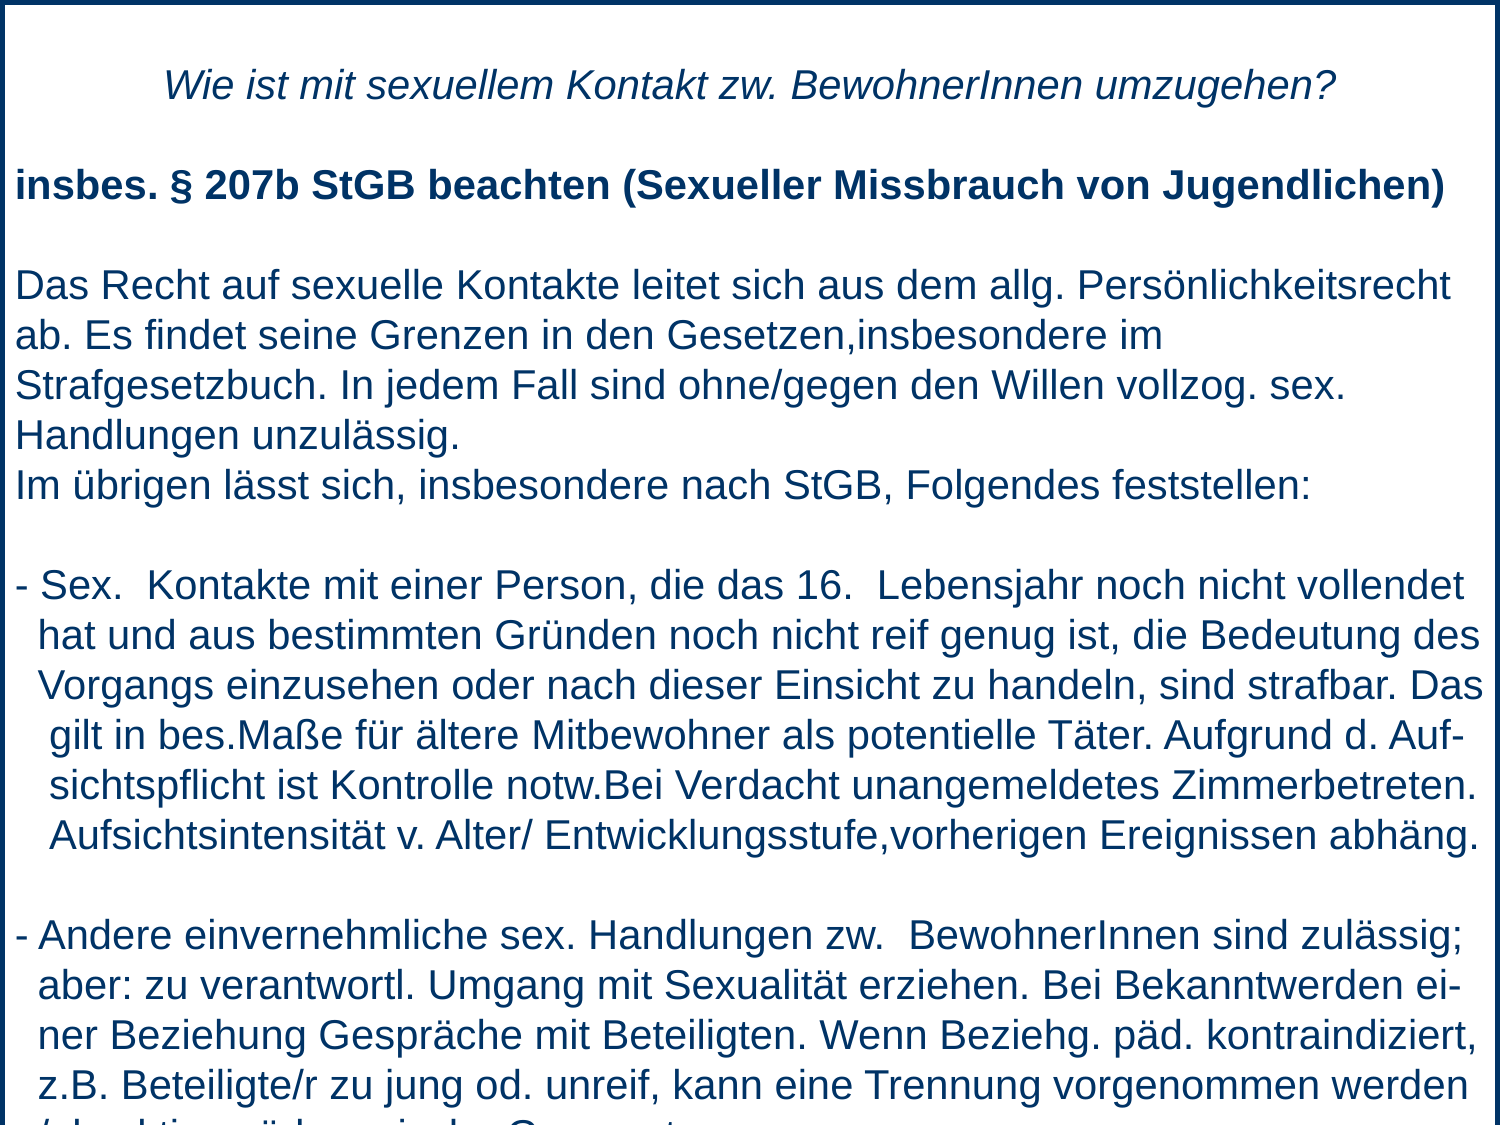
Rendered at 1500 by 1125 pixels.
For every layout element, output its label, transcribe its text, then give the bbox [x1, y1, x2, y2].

text_box Wie ist mit sexuellem Kontakt zw. BewohnerInnen umzugehen? insbes. § 207b StGB beachten (Sexueller Missbrauch von Jugendlichen) Das Recht auf sexuelle Kontakte leitet sich aus dem allg. Persönlichkeitsrecht ab. Es findet seine Grenzen in den Gesetzen,insbesondere im Strafgesetzbuch. In jedem Fall sind ohne/gegen den Willen vollzog. sex. Handlungen unzulässig. Im übrigen lässt sich, insbesondere nach StGB, Folgendes feststellen: - Sex. Kontakte mit einer Person, die das 16. Lebensjahr noch nicht vollendet hat und aus bestimmten Gründen noch nicht reif genug ist, die Bedeutung des Vorgangs einzusehen oder nach dieser Einsicht zu handeln, sind strafbar. Das gilt in bes.Maße für ältere Mitbewohner als potentielle Täter. Aufgrund d. Auf- sichtspflicht ist Kontrolle notw.Bei Verdacht unangemeldetes Zimmerbetreten. Aufsichtsintensität v. Alter/ Entwicklungsstufe,vorherigen Ereignissen abhäng. - Andere einvernehmliche sex. Handlungen zw. BewohnerInnen sind zulässig; aber: zu verantwortl. Umgang mit Sexualität erziehen. Bei Bekanntwerden ei- ner Beziehung Gespräche mit Beteiligten. Wenn Beziehg. päd. kontraindiziert, z.B. Beteiligte/r zu jung od. unreif, kann eine Trennung vorgenommen werden /als aktive pädagogische Grenzsetzung. [0, 0, 1500, 463]
text_box Wie ist mit sexuellem Kontakt zw. BewohnerInnen umzugehen? insbes. § 207b StGB beachten (Sexueller Missbrauch von Jugendlichen) Das Recht auf sexuelle Kontakte leitet sich aus dem allg. Persönlichkeitsrecht ab. Es findet seine Grenzen in den Gesetzen,insbesondere im Strafgesetzbuch. In jedem Fall sind ohne/gegen den Willen vollzog. sex. Handlungen unzulässig. Im übrigen lässt sich, insbesondere nach StGB, Folgendes feststellen: - Sex. Kontakte mit einer Person, die das 16. Lebensjahr noch nicht vollendet hat und aus bestimmten Gründen noch nicht reif genug ist, die Bedeutung des Vorgangs einzusehen oder nach dieser Einsicht zu handeln, sind strafbar. Das gilt in bes.Maße für ältere Mitbewohner als potentielle Täter. Aufgrund d. Auf- sichtspflicht ist Kontrolle notw.Bei Verdacht unangemeldetes Zimmerbetreten. Aufsichtsintensität v. Alter/ Entwicklungsstufe,vorherigen Ereignissen abhäng. - Andere einvernehmliche sex. Handlungen zw. BewohnerInnen sind zulässig; aber: zu verantwortl. Umgang mit Sexualität erziehen. Bei Bekanntwerden ei- ner Beziehung Gespräche mit Beteiligten. Wenn Beziehg. päd. kontraindiziert, z.B. Beteiligte/r zu jung od. unreif, kann eine Trennung vorgenommen werden /als aktive pädagogische Grenzsetzung. [0, 659, 1500, 1125]
text_box [0, 463, 1500, 659]
